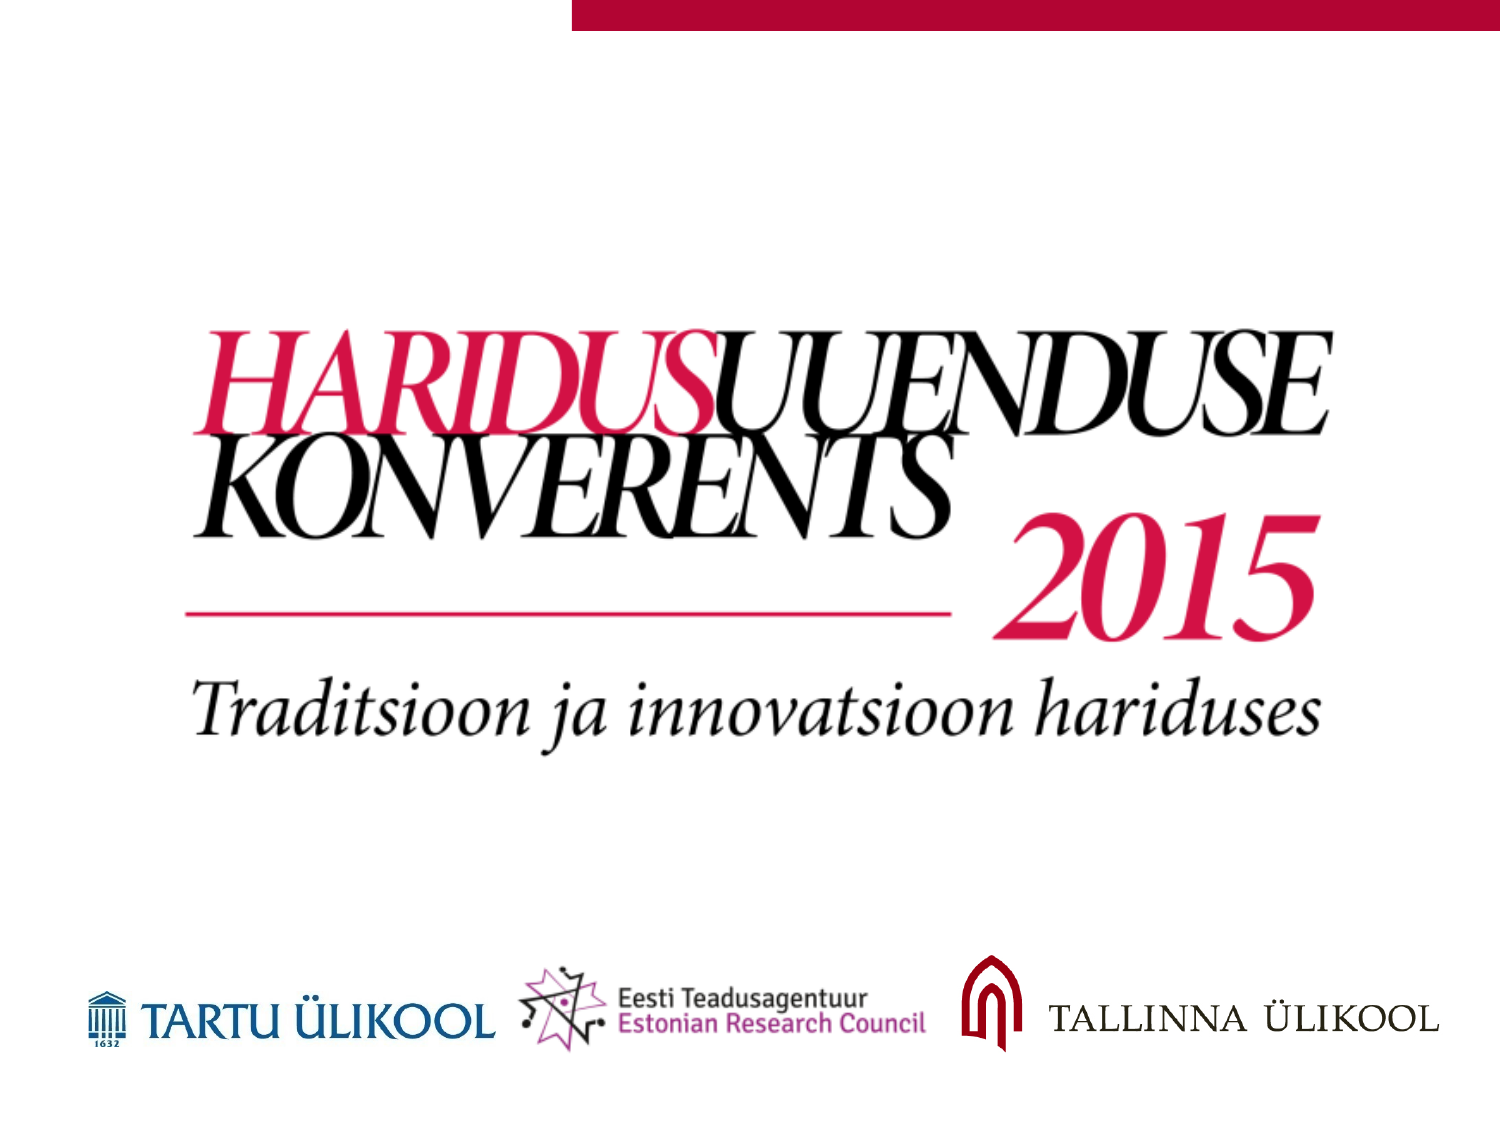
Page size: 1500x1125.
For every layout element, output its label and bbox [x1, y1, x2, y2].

picture [501, 893, 1500, 1124]
picture [123, 243, 1407, 834]
picture [88, 991, 496, 1047]
